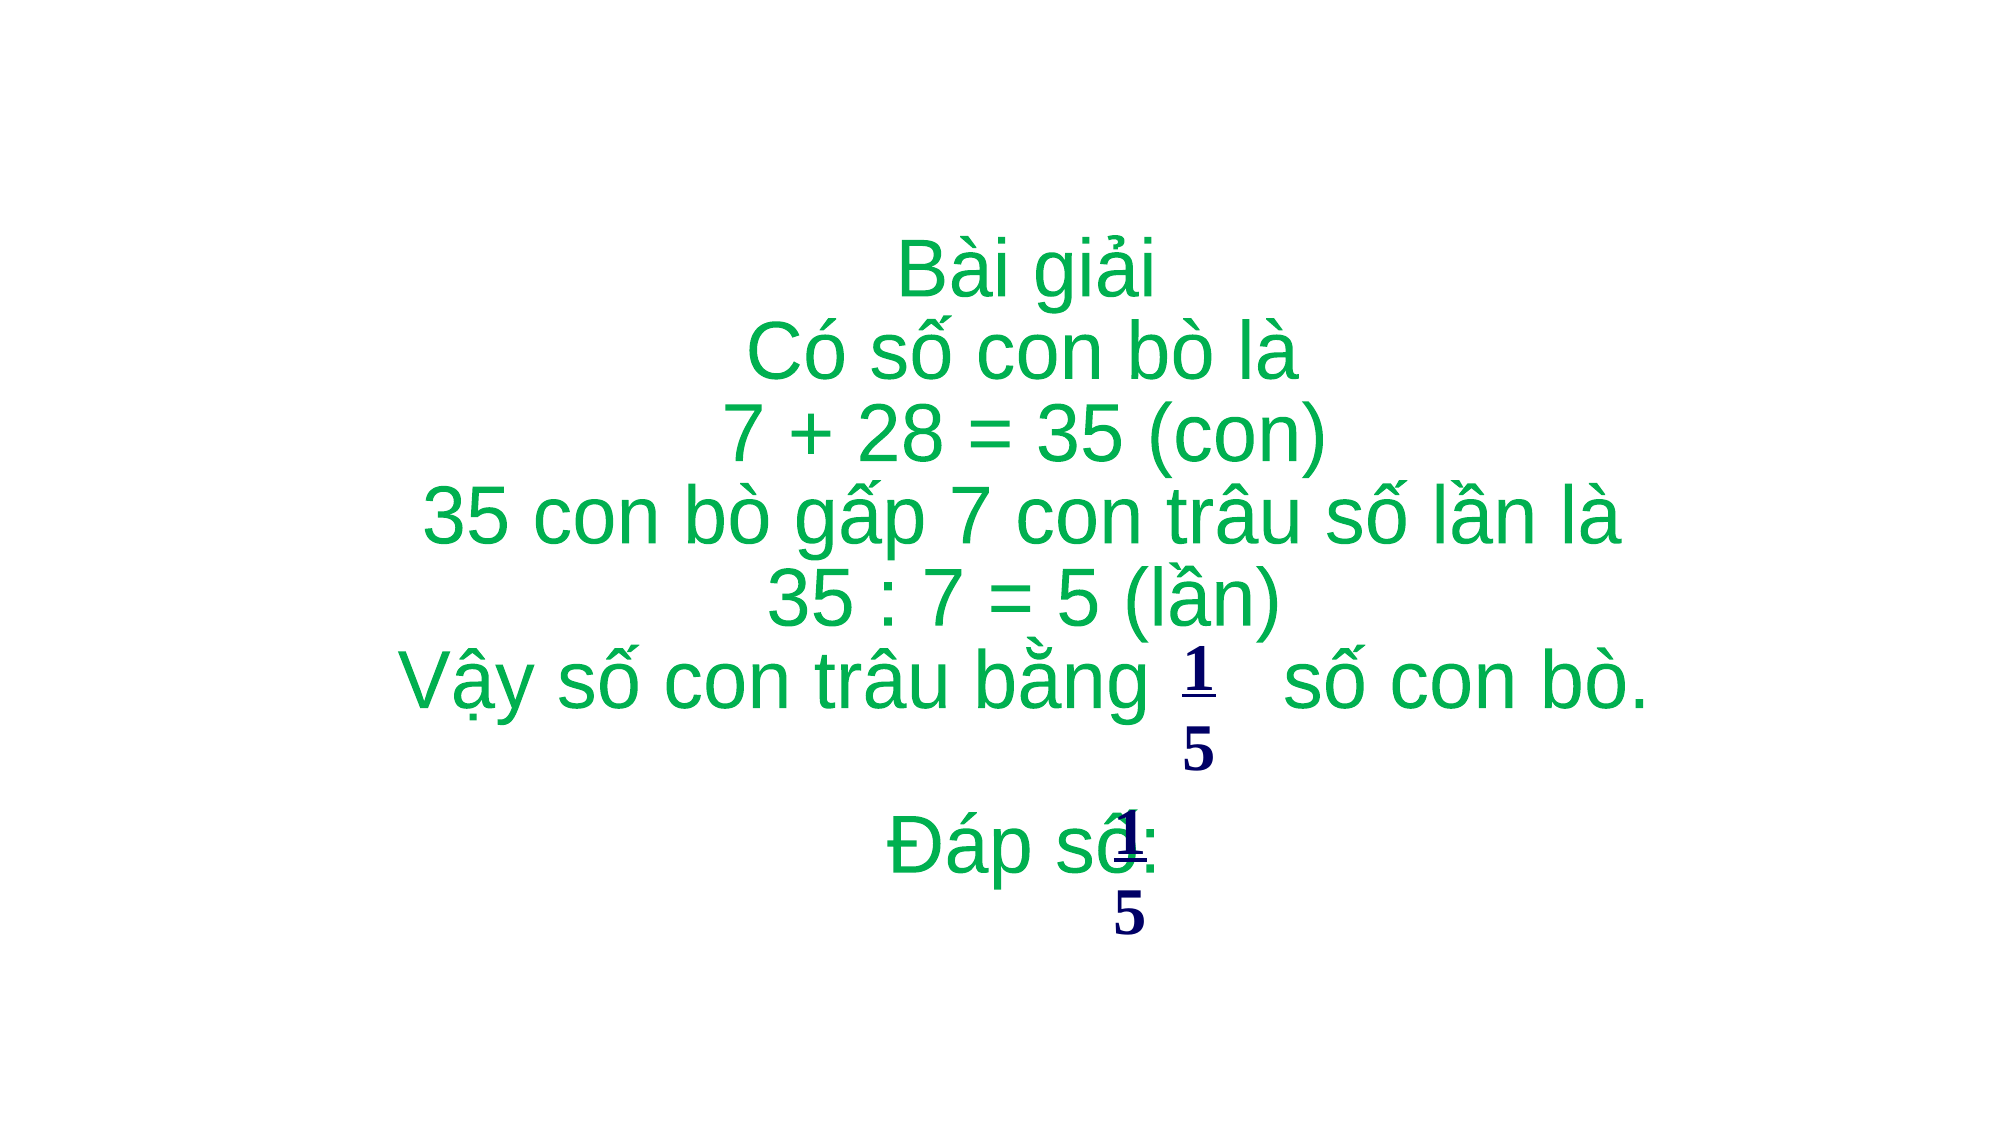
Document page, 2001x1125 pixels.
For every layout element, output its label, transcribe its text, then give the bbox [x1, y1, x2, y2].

text_box 1 5 [1099, 780, 1163, 956]
text_box 1 5 [1167, 615, 1231, 791]
